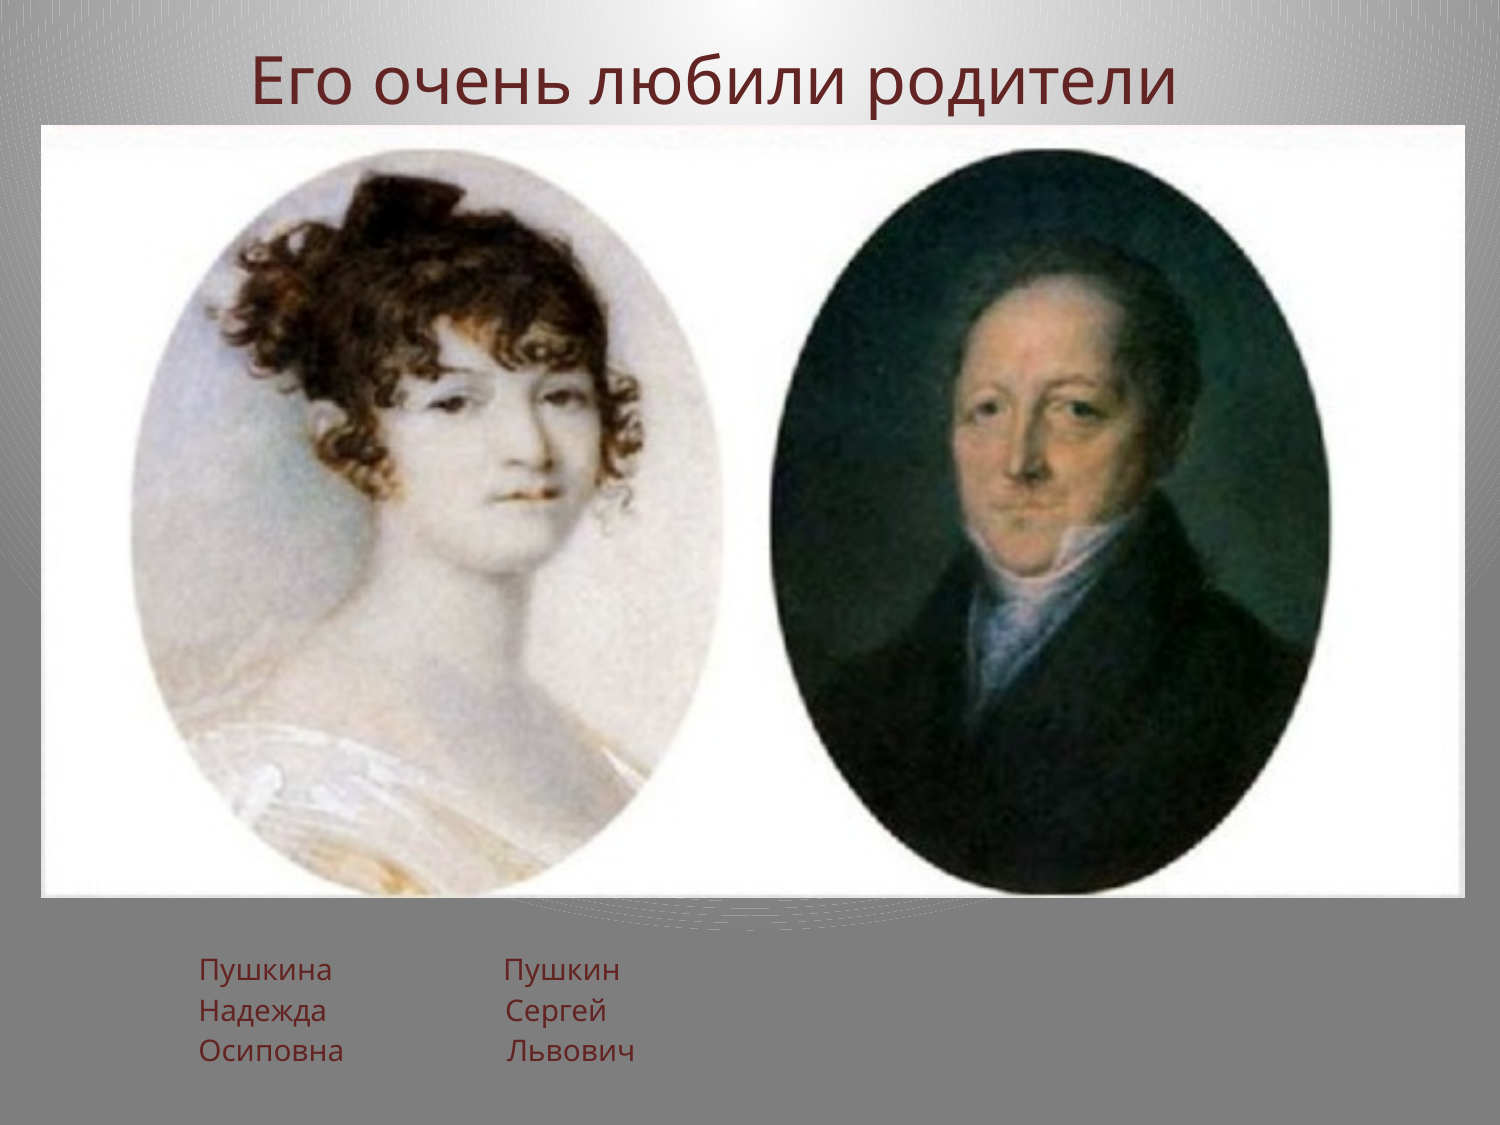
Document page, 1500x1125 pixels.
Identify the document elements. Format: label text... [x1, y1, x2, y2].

text_box Его очень любили родители [135, 30, 1294, 123]
picture [40, 125, 1465, 898]
title Пушкина Пушкин Надежда Сергей Осиповна Львович [75, 940, 1459, 1125]
